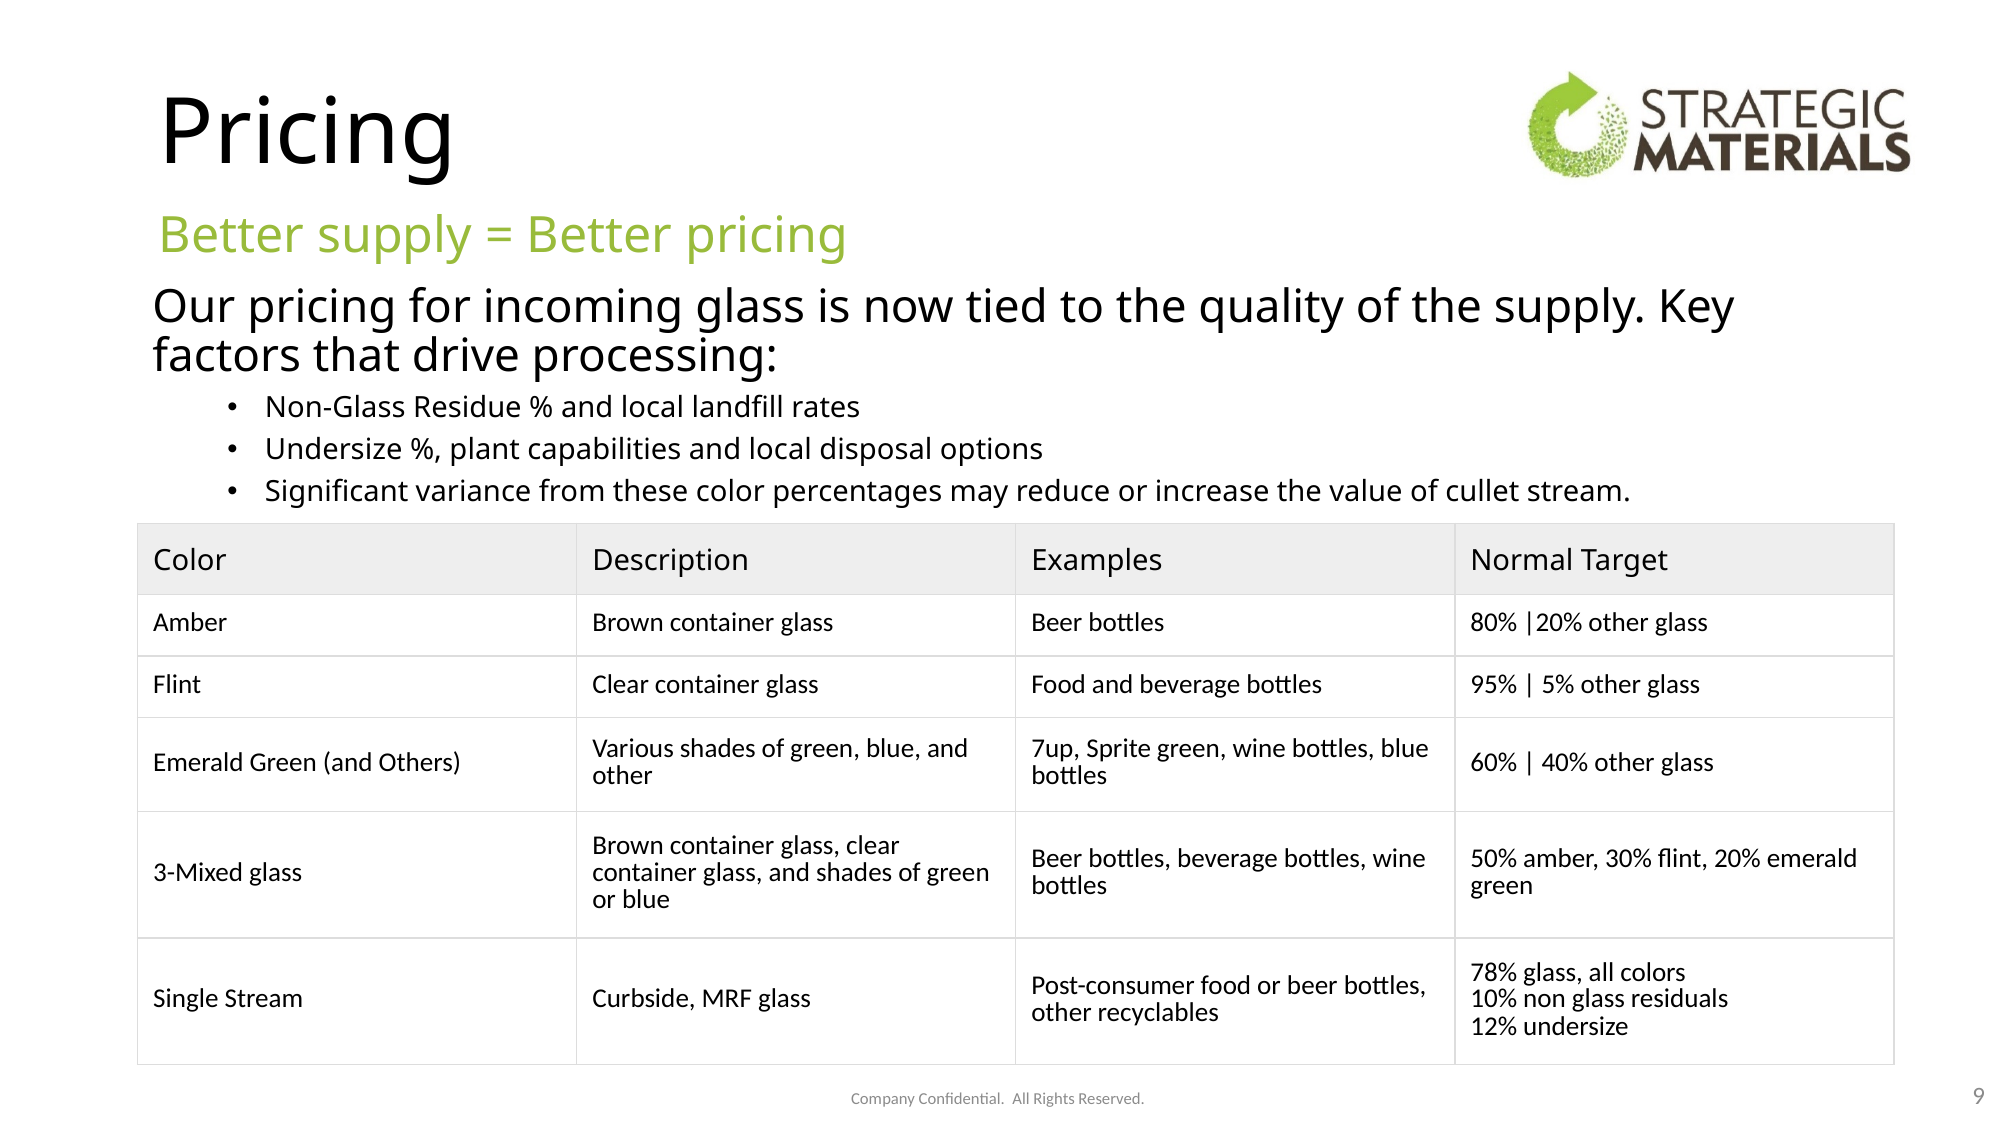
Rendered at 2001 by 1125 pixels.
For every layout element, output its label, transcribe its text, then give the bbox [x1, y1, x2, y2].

table_cell Brown container glass, clear container glass, and shades of green or blue [577, 812, 1015, 937]
table_cell Emerald Green (and Others) [138, 718, 576, 811]
table_cell 3-Mixed glass [138, 812, 576, 937]
footer Company Confidential. All Rights Reserved. [0, 1070, 1550, 1125]
table_cell Curbside, MRF glass [577, 939, 1015, 1064]
table_cell Single Stream [138, 939, 576, 1064]
table_cell Food and beverage bottles [1016, 657, 1454, 717]
table_header Color [138, 524, 576, 594]
table_header Description [577, 524, 1015, 594]
table_cell Beer bottles [1016, 595, 1454, 655]
table_cell 7up, Sprite green, wine bottles, blue bottles [1016, 718, 1454, 811]
table_cell 80% |20% other glass [1456, 595, 1893, 655]
table_cell Post-consumer food or beer bottles, other recyclables [1016, 939, 1454, 1064]
title Pricing [143, 25, 1046, 196]
table_header Examples [1016, 524, 1454, 594]
table_cell 50% amber, 30% flint, 20% emerald green [1456, 812, 1893, 937]
slide_number 9 [1550, 1064, 2000, 1125]
text_box Better supply = Better pricing [143, 196, 1644, 328]
picture [1521, 59, 1920, 185]
table_cell Brown container glass [577, 595, 1015, 655]
table_cell Amber [138, 595, 576, 655]
table_cell Various shades of green, blue, and other [577, 718, 1015, 811]
table_header Normal Target [1456, 524, 1893, 594]
table_cell 95% | 5% other glass [1456, 657, 1893, 717]
list Our pricing for incoming glass is now tied to the quality of the supply. Key factors that drive processing: Non-Glass Residue % and local landfill rates Undersize %, plant capabilities and local disposal options Significant variance from these color percentages may reduce or increase the value of cullet stream. [137, 275, 1863, 523]
table_cell Beer bottles, beverage bottles, wine bottles [1016, 812, 1454, 937]
table_cell 60% | 40% other glass [1456, 718, 1893, 811]
table_cell Flint [138, 657, 576, 717]
table_cell 78% glass, all colors 10% non glass residuals 12% undersize [1456, 939, 1893, 1064]
table_cell Clear container glass [577, 657, 1015, 717]
